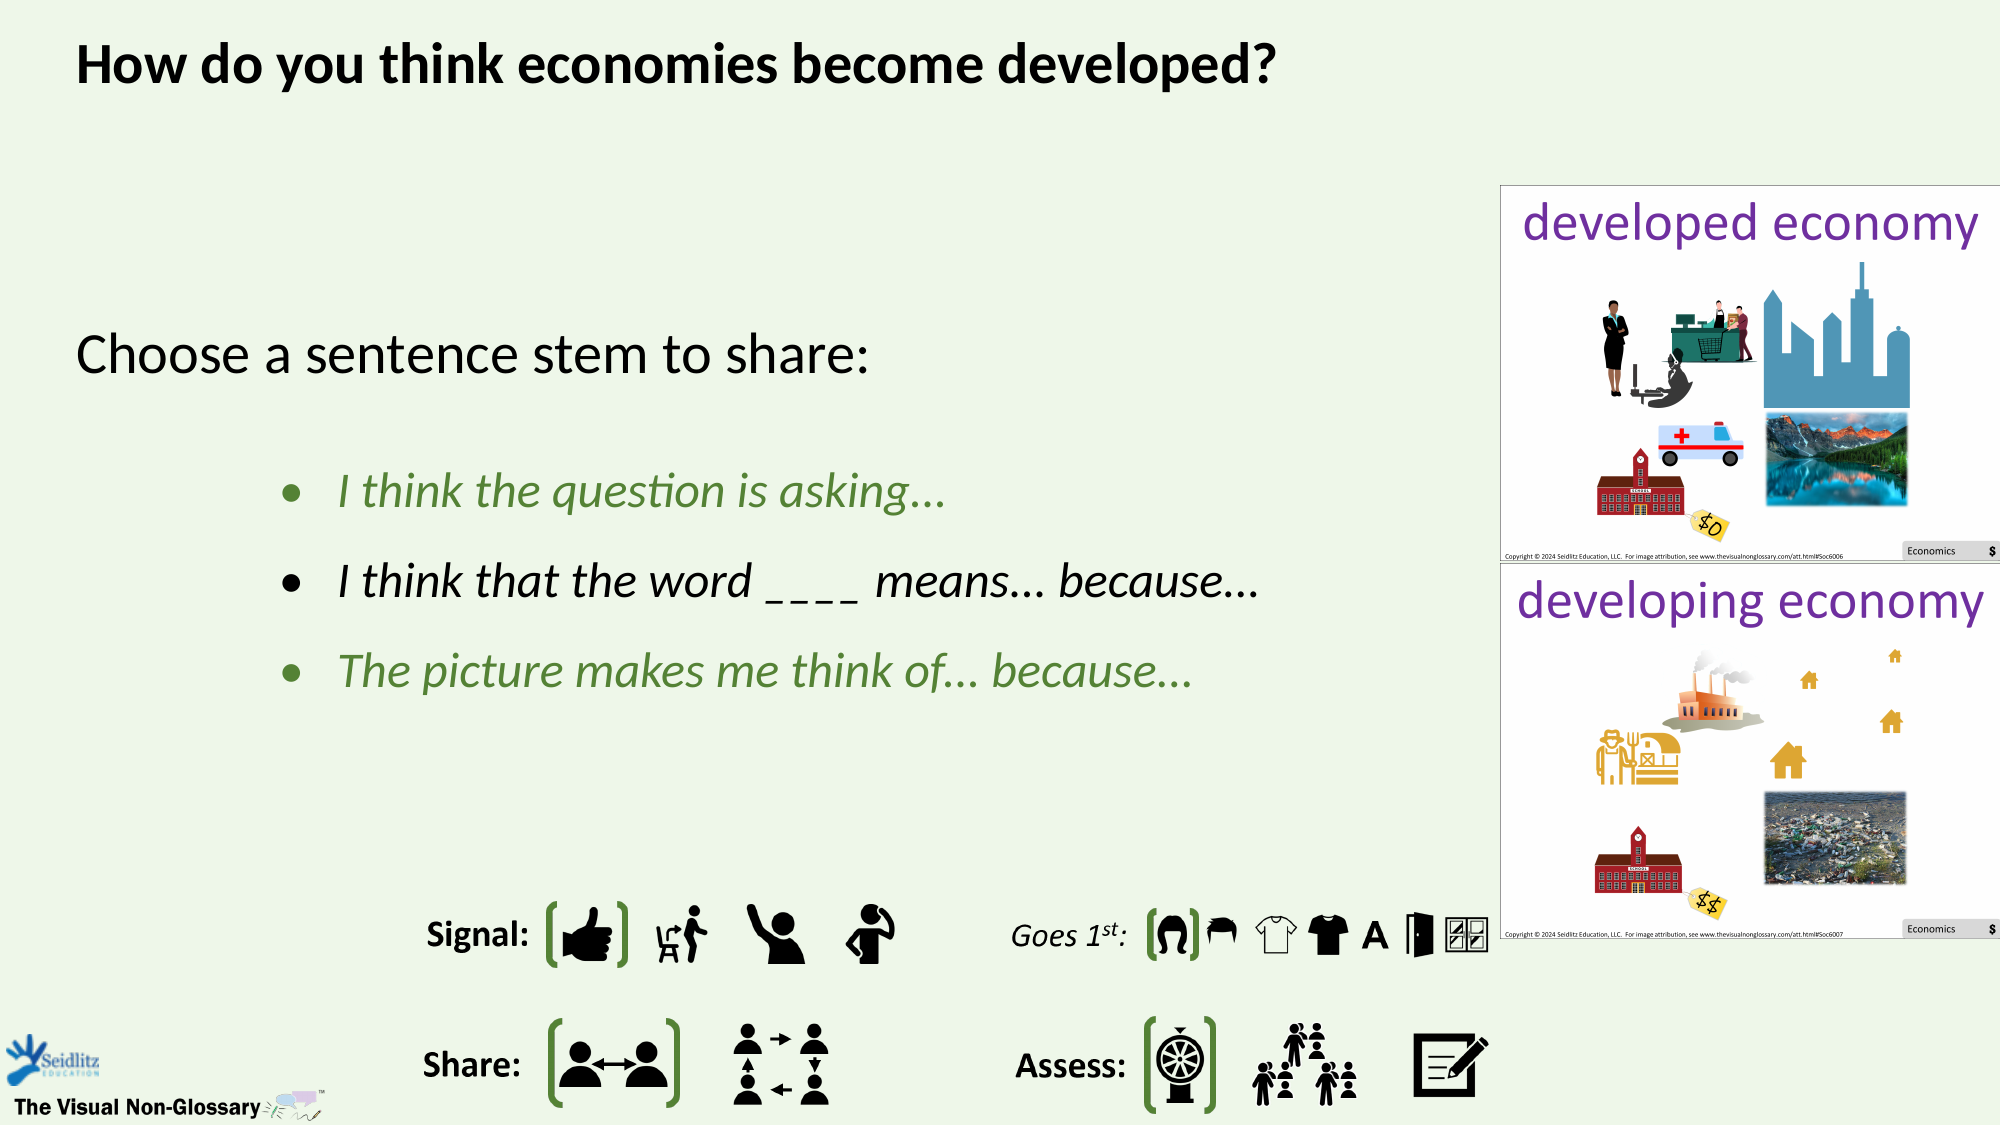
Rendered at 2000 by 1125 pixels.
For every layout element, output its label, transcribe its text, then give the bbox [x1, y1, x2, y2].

text_box How do you think economies become developed? [61, 18, 1479, 103]
picture [400, 899, 1489, 1114]
picture [0, 1034, 328, 1125]
picture [1499, 185, 2000, 562]
picture [1499, 563, 2000, 940]
text_box • I think the question is asking... • I think that the word ____ means... because... • The picture makes me think of... because... [263, 374, 1277, 705]
text_box Choose a sentence stem to share: [61, 307, 1479, 393]
